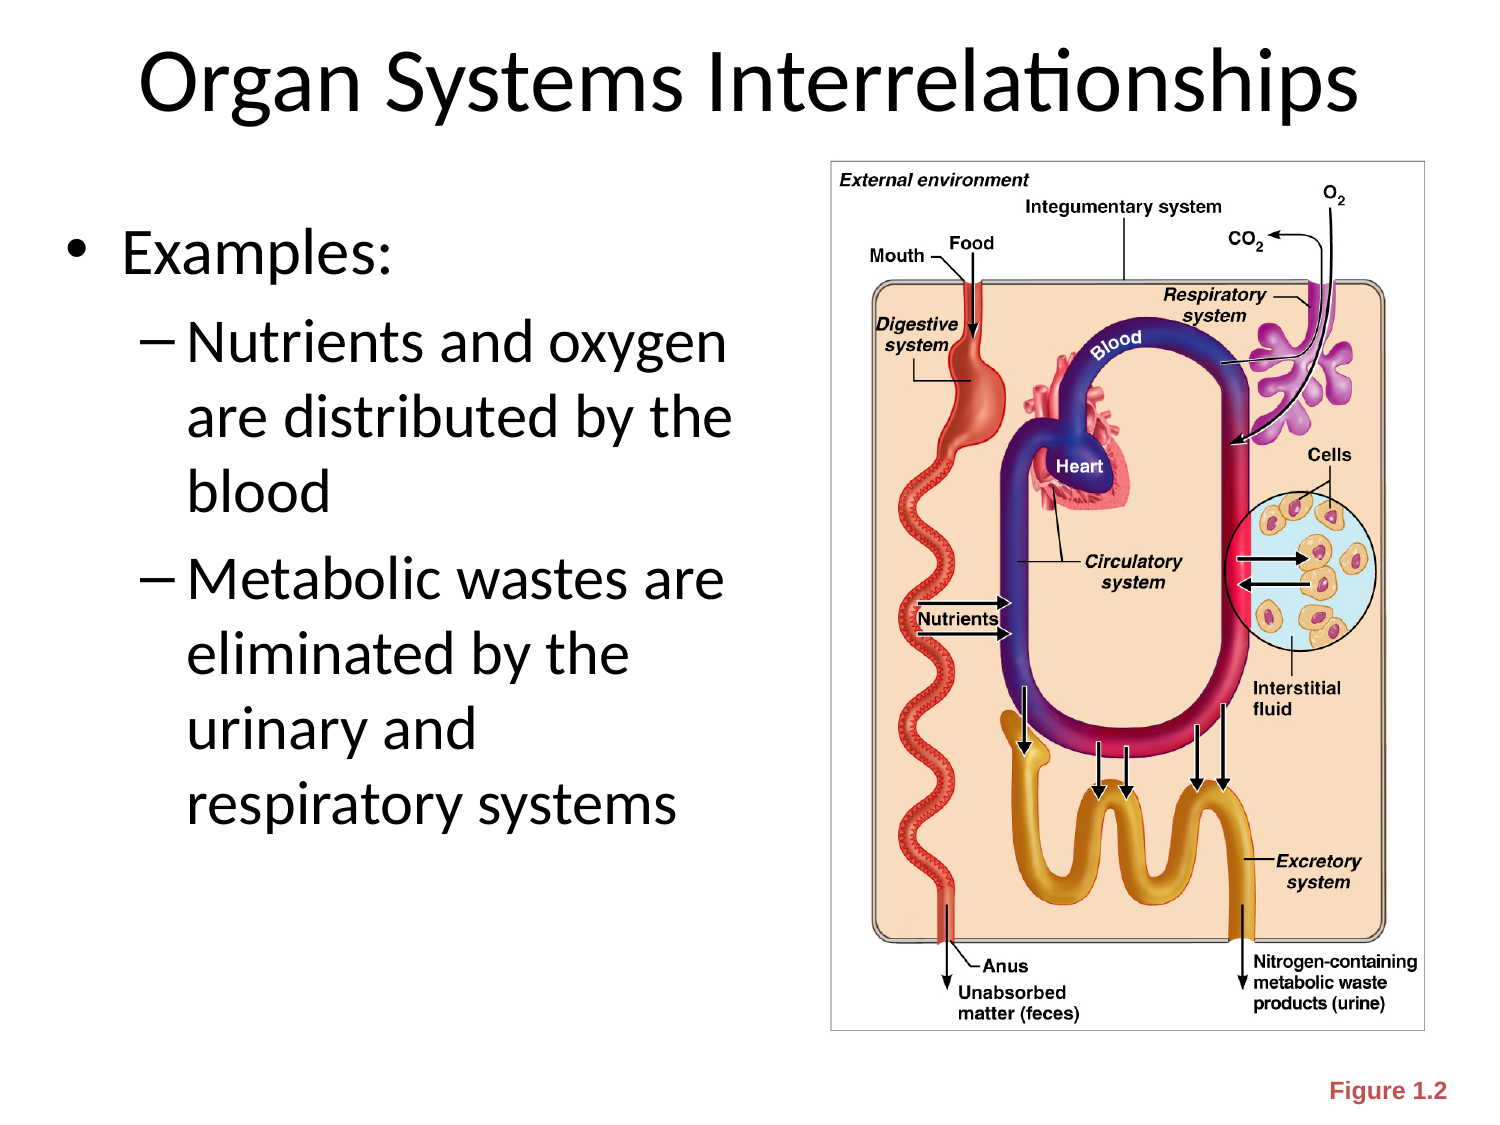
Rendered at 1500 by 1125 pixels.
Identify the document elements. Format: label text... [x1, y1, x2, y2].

picture [824, 153, 1432, 1036]
text_box Figure 1.2 [1200, 1067, 1463, 1113]
list Examples: Nutrients and oxygen are distributed by the blood Metabolic wastes are eliminated by the urinary and respiratory systems [50, 200, 772, 988]
title Organ Systems Interrelationships [112, 0, 1388, 150]
